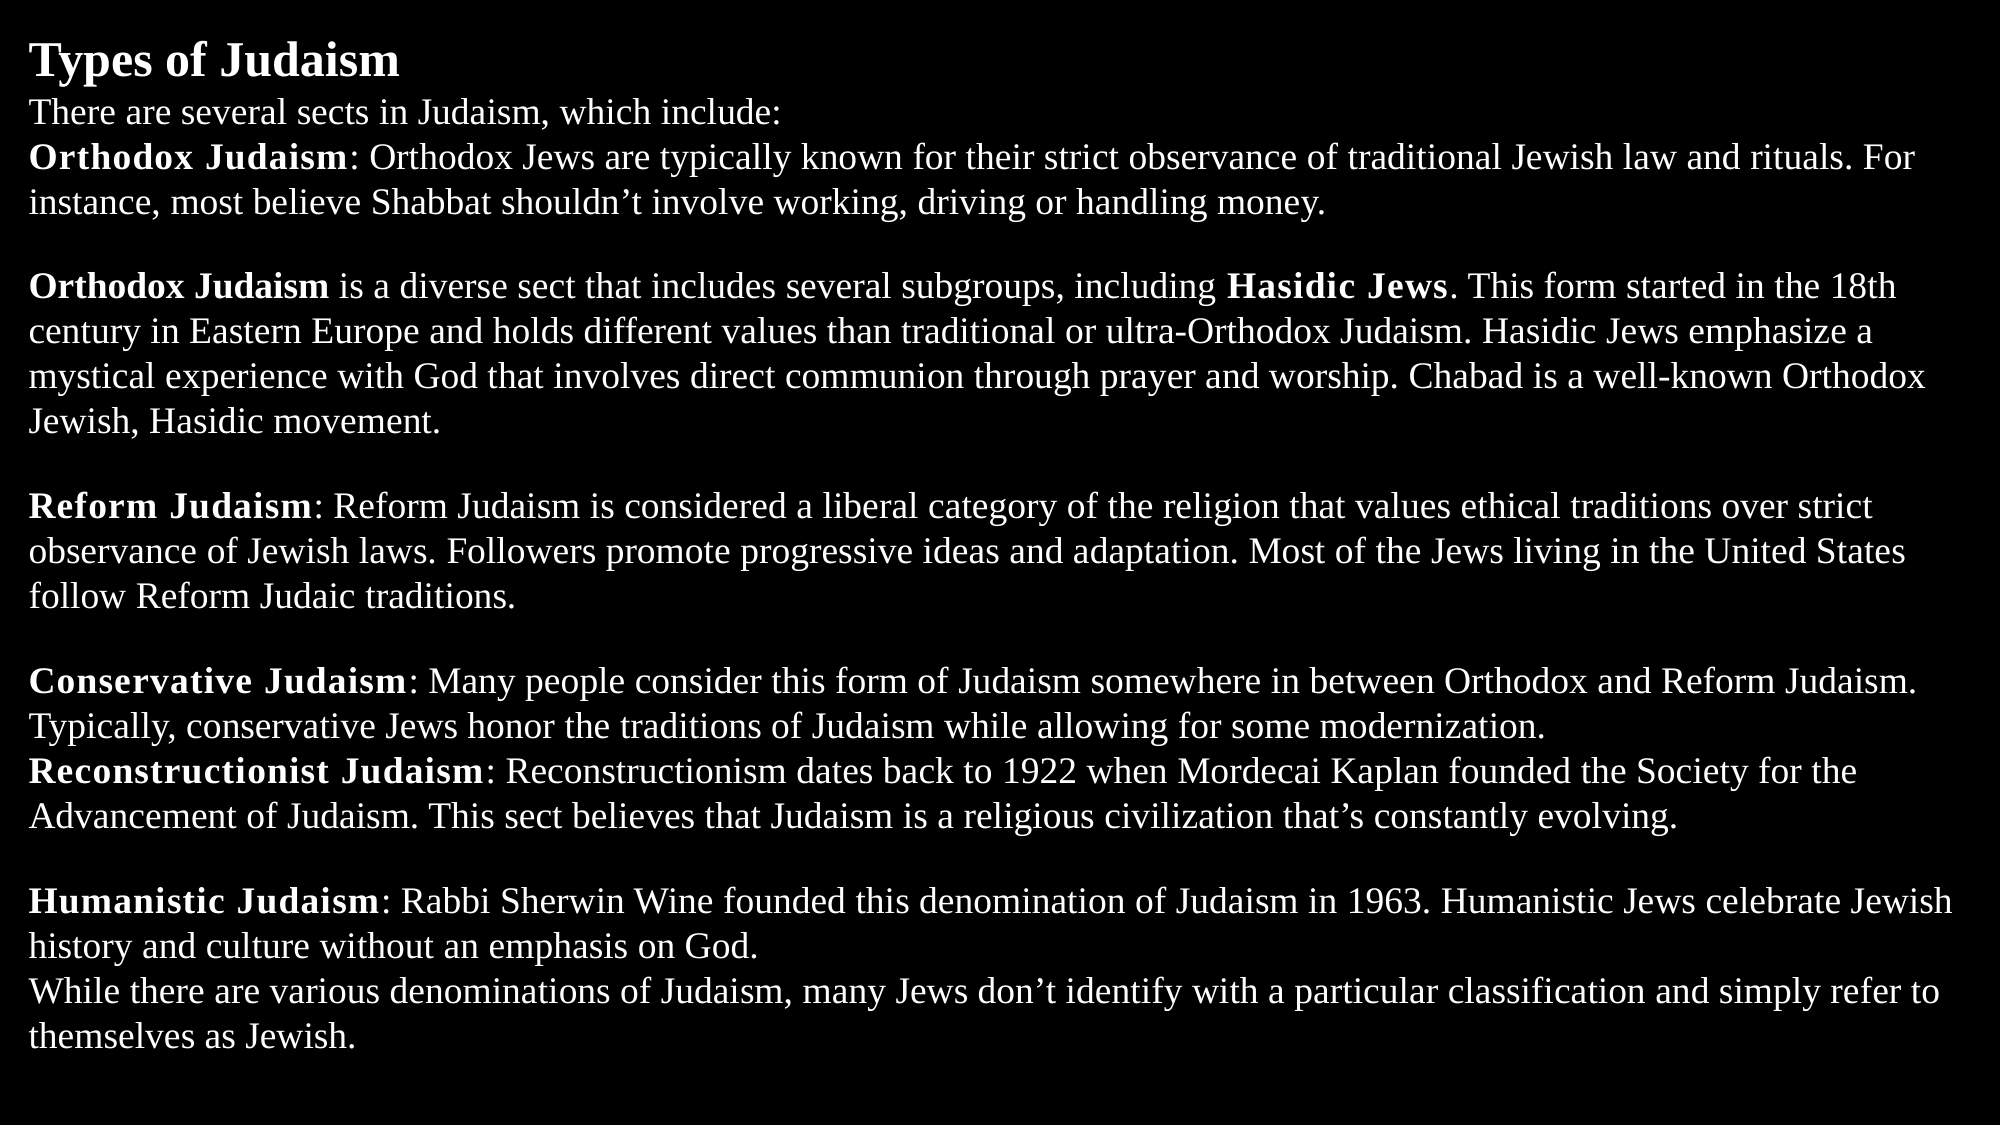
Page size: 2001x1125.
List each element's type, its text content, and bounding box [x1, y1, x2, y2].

text_box Types of Judaism There are several sects in Judaism, which include: Orthodox Judaism: Orthodox Jews are typically known for their strict observance of traditional Jewish law and rituals. For instance, most believe Shabbat shouldn’t involve working, driving or handling money. Orthodox Judaism is a diverse sect that includes several subgroups, including Hasidic Jews. This form started in the 18th century in Eastern Europe and holds different values than traditional or ultra-Orthodox Judaism. Hasidic Jews emphasize a mystical experience with God that involves direct communion through prayer and worship. Chabad is a well-known Orthodox Jewish, Hasidic movement. Reform Judaism: Reform Judaism is considered a liberal category of the religion that values ethical traditions over strict observance of Jewish laws. Followers promote progressive ideas and adaptation. Most of the Jews living in the United States follow Reform Judaic traditions. Conservative Judaism: Many people consider this form of Judaism somewhere in between Orthodox and Reform Judaism. Typically, conservative Jews honor the traditions of Judaism while allowing for some modernization. Reconstructionist Judaism: Reconstructionism dates back to 1922 when Mordecai Kaplan founded the Society for the Advancement of Judaism. This sect believes that Judaism is a religious civilization that’s constantly evolving. Humanistic Judaism: Rabbi Sherwin Wine founded this denomination of Judaism in 1963. Humanistic Jews celebrate Jewish history and culture without an emphasis on God. While there are various denominations of Judaism, many Jews don’t identify with a particular classification and simply refer to themselves as Jewish. [13, 19, 1976, 1064]
